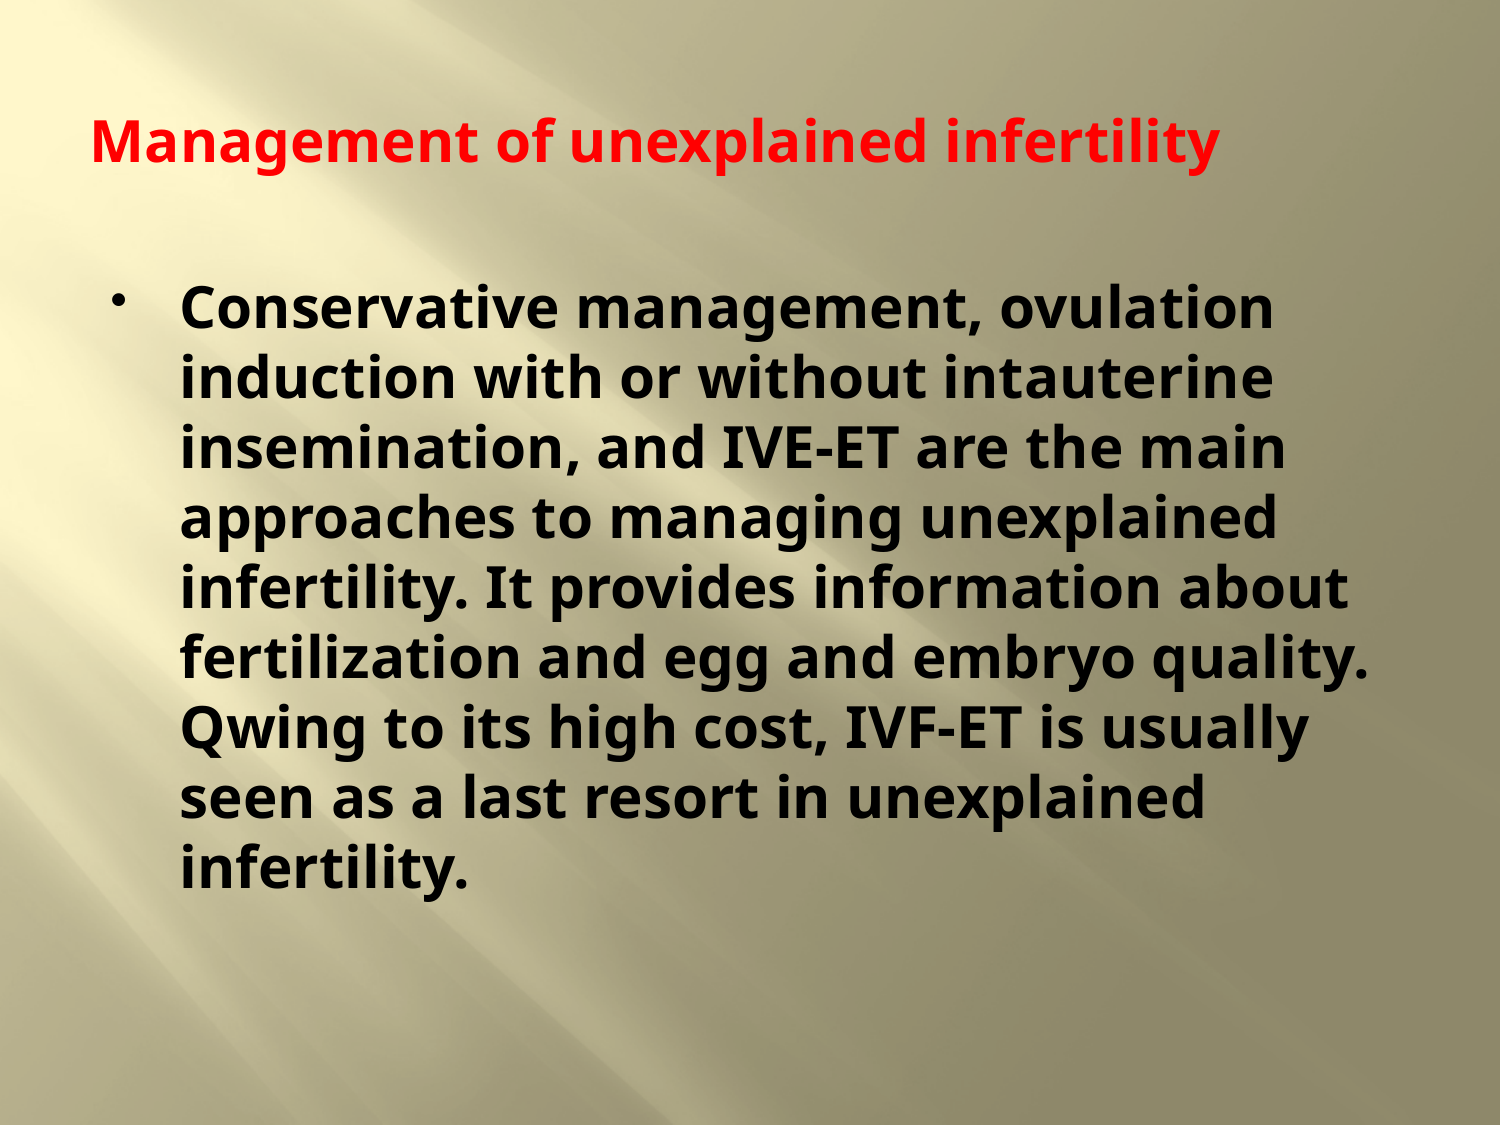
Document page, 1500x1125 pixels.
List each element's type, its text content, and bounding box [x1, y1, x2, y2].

list Conservative management, ovulation induction with or without intauterine insemination, and IVE-ET are the main approaches to managing unexplained infertility. It provides information about fertilization and egg and embryo quality. Qwing to its high cost, IVF-ET is usually seen as a last resort in unexplained infertility. [75, 262, 1425, 1035]
title Management of unexplained infertility [75, 45, 1425, 233]
